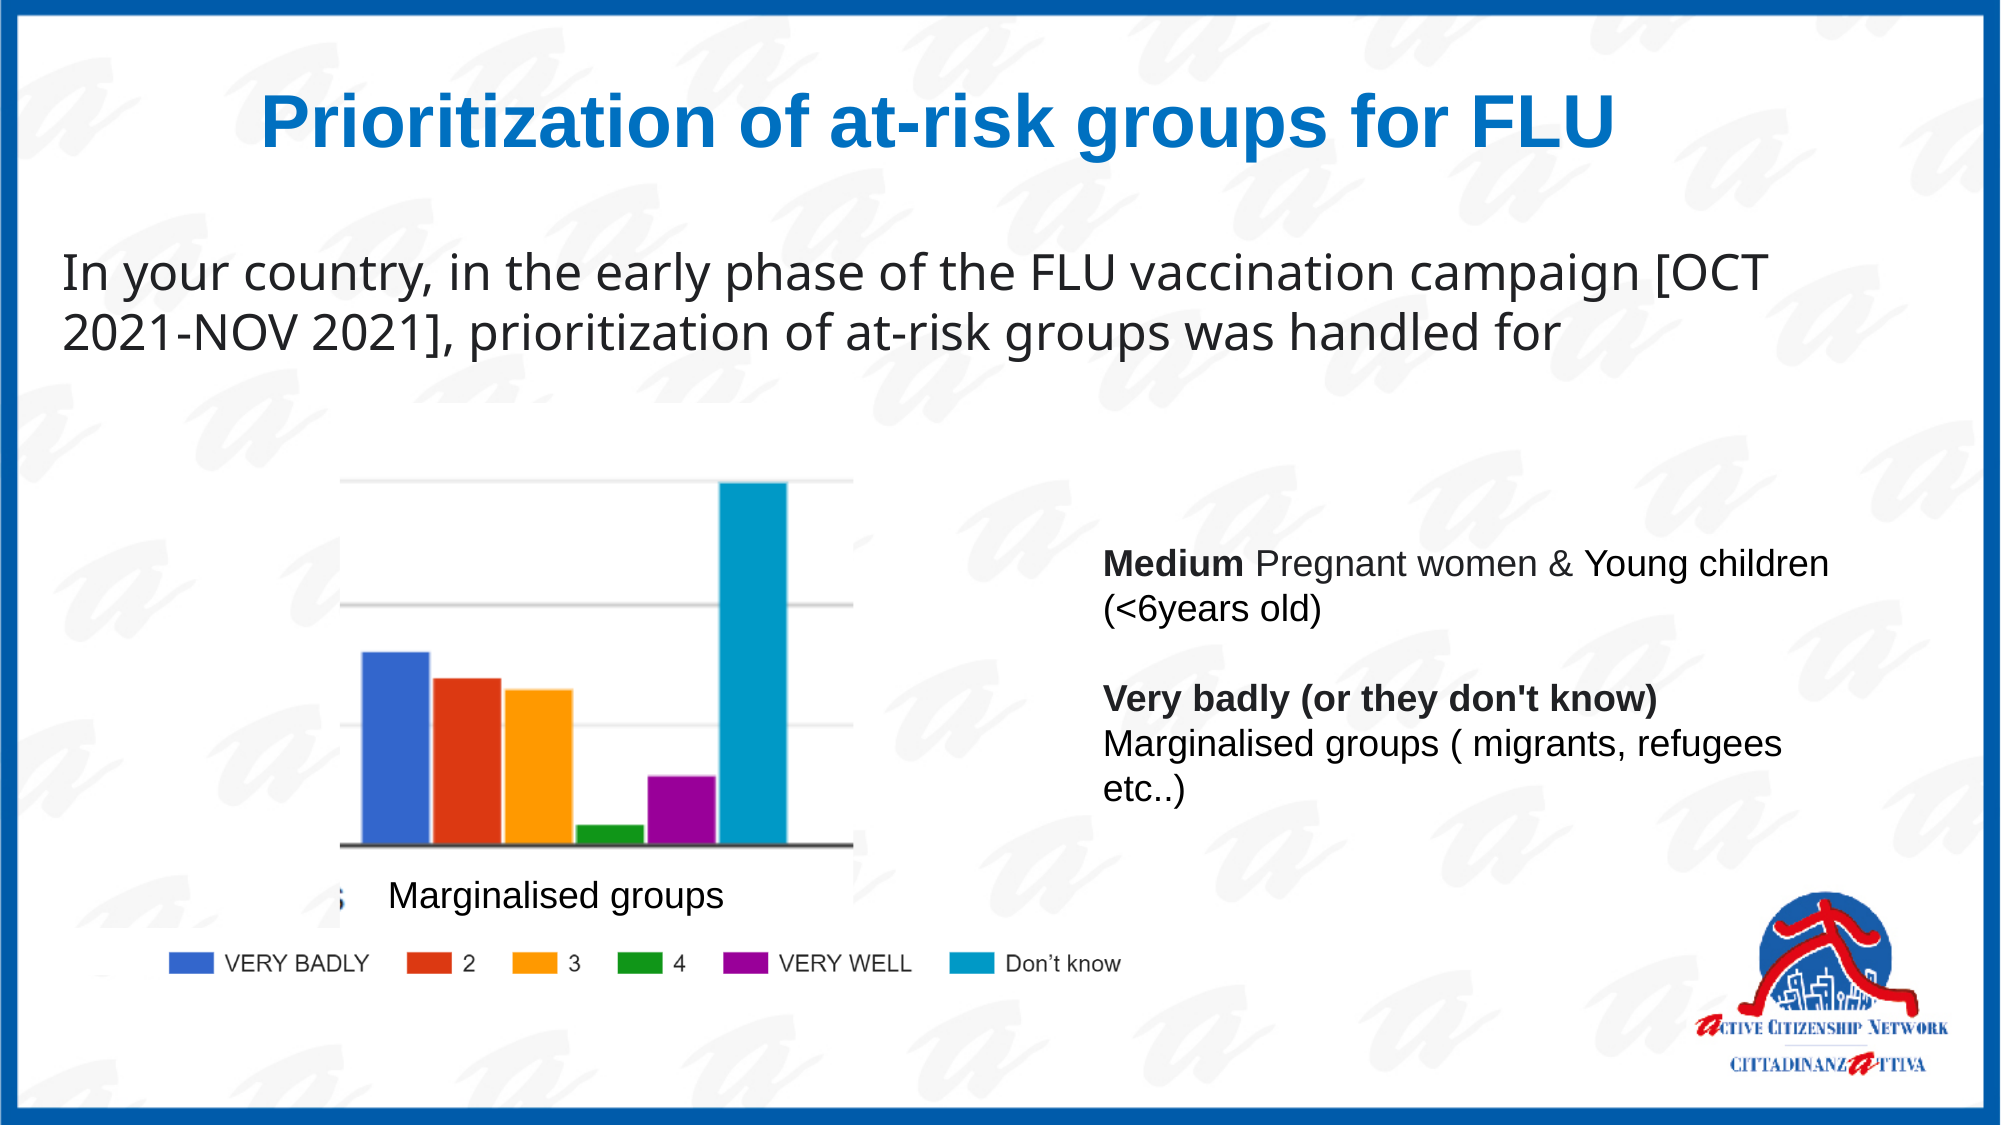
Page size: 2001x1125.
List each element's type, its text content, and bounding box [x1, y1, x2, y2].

title Prioritization of at-risk groups for FLU [168, 71, 1710, 232]
text_box Medium Pregnant women & Young children (<6years old) Very badly (or they don't know) Marginalised groups ( migrants, refugees etc..) [1088, 486, 1848, 817]
text_box In your country, in the early phase of the FLU vaccination campaign [OCT 2021-NOV 2021], prioritization of at-risk groups was handled for [47, 232, 1885, 368]
picture [0, 0, 2001, 1125]
